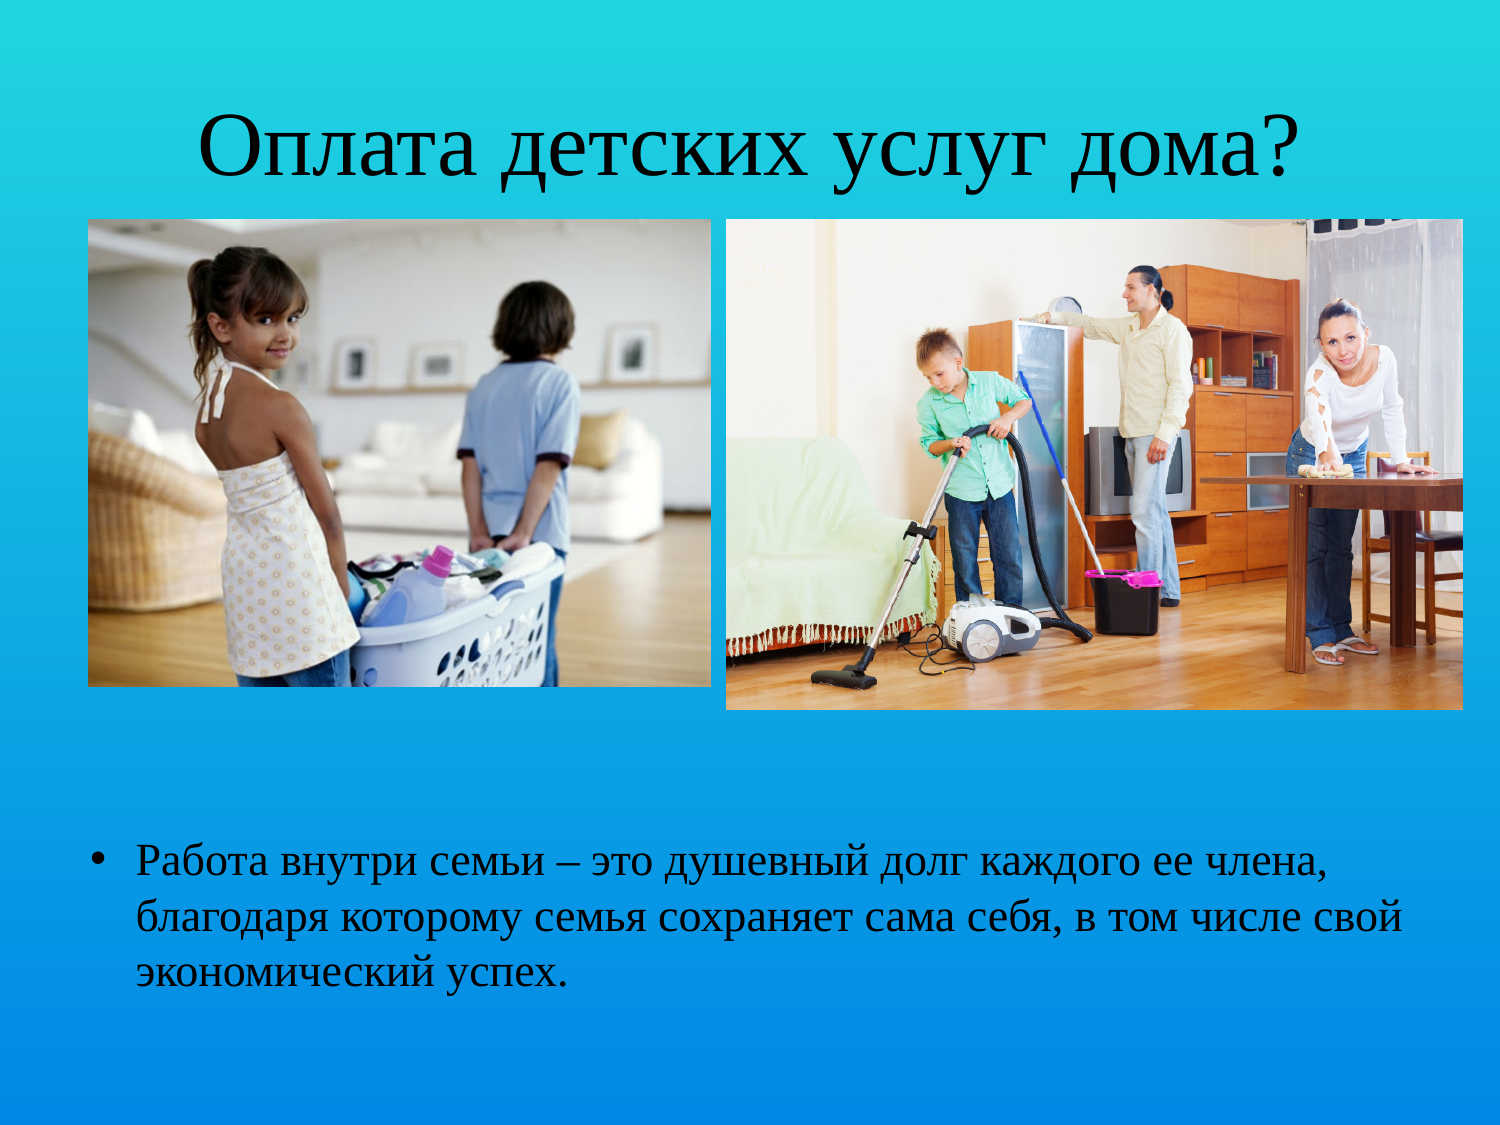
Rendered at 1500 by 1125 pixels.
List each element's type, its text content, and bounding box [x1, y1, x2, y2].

list Работа внутри семьи – это душевный долг каждого ее члена, благодаря которому семья сохраняет сама себя, в том числе свой экономический успех. [75, 822, 1425, 1005]
title Оплата детских услуг дома? [75, 45, 1425, 233]
picture [0, 219, 1500, 709]
